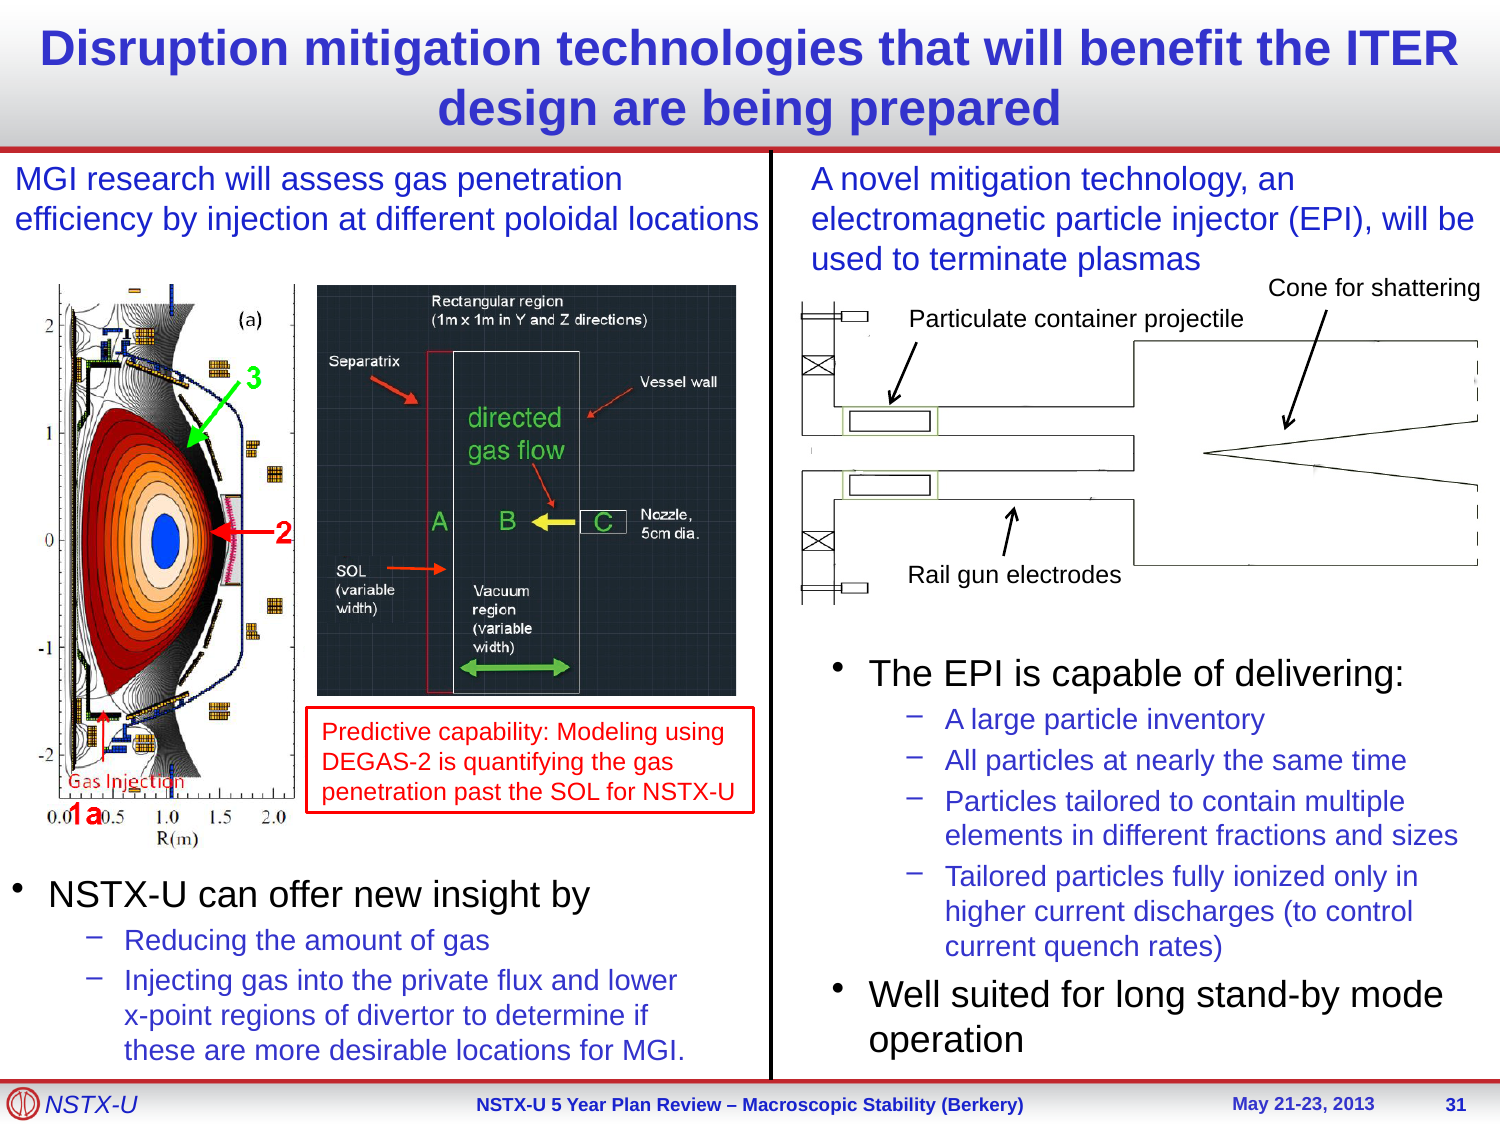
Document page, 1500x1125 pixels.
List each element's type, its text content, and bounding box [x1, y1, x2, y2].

text_box A novel mitigation technology, an electromagnetic particle injector (EPI), will be used to terminate plasmas [796, 149, 1500, 231]
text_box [776, 232, 1499, 742]
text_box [1284, 309, 1327, 431]
text_box Predictive capability: Modeling using DEGAS-2 is quantifying the gas penetration past the SOL for NSTX-U [310, 707, 754, 813]
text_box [315, 285, 737, 696]
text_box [1003, 506, 1015, 557]
picture [0, 1079, 1500, 1125]
picture [27, 284, 306, 851]
text_box MGI research will assess gas penetration efficiency by injection at different poloidal locations [0, 149, 770, 245]
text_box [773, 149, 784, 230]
text_box The EPI is capable of delivering: A large particle inventory All particles at nearly the same time Particles tailored to contain multiple elements in different fractions and sizes Tailored particles fully ionized only in higher current discharges (to control current quench rates) Well suited for long stand-by mode operation [816, 749, 1500, 917]
title Disruption mitigation technologies that will benefit the ITER design are being prepared [0, 0, 1500, 151]
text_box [889, 341, 917, 406]
text_box NSTX-U can offer new insight by Reducing the amount of gas Injecting gas into the private flux and lower x-point regions of divertor to determine if these are more desirable locations for MGI. [0, 862, 726, 1080]
